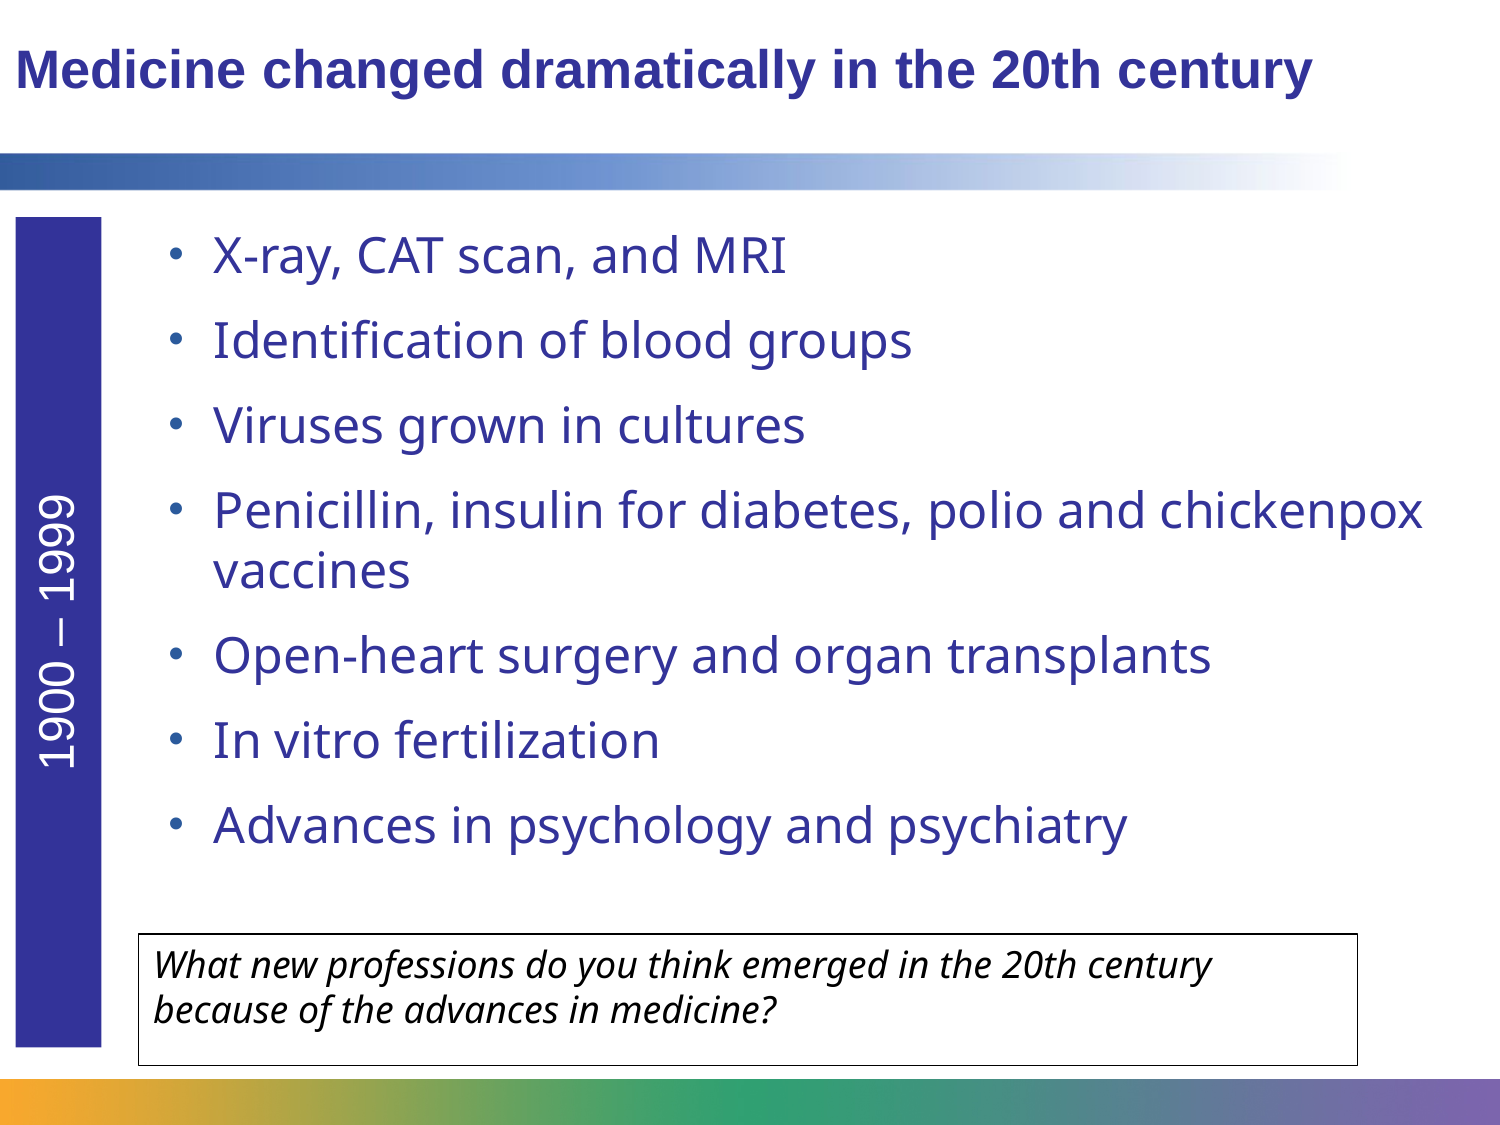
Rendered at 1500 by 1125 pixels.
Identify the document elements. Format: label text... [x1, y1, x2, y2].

list What new professions do you think emerged in the 20th century because of the advances in medicine? [138, 933, 1358, 1066]
title Medicine changed dramatically in the 20th century [0, 0, 1441, 135]
text_box 1900 – 1999 [15, 217, 102, 1048]
list X-ray, CAT scan, and MRI Identification of blood groups Viruses grown in cultures Penicillin, insulin for diabetes, polio and chickenpox vaccines Open-heart surgery and organ transplants In vitro fertilization Advances in psychology and psychiatry [152, 216, 1442, 916]
picture [0, 1079, 1500, 1125]
picture [0, 152, 1500, 192]
